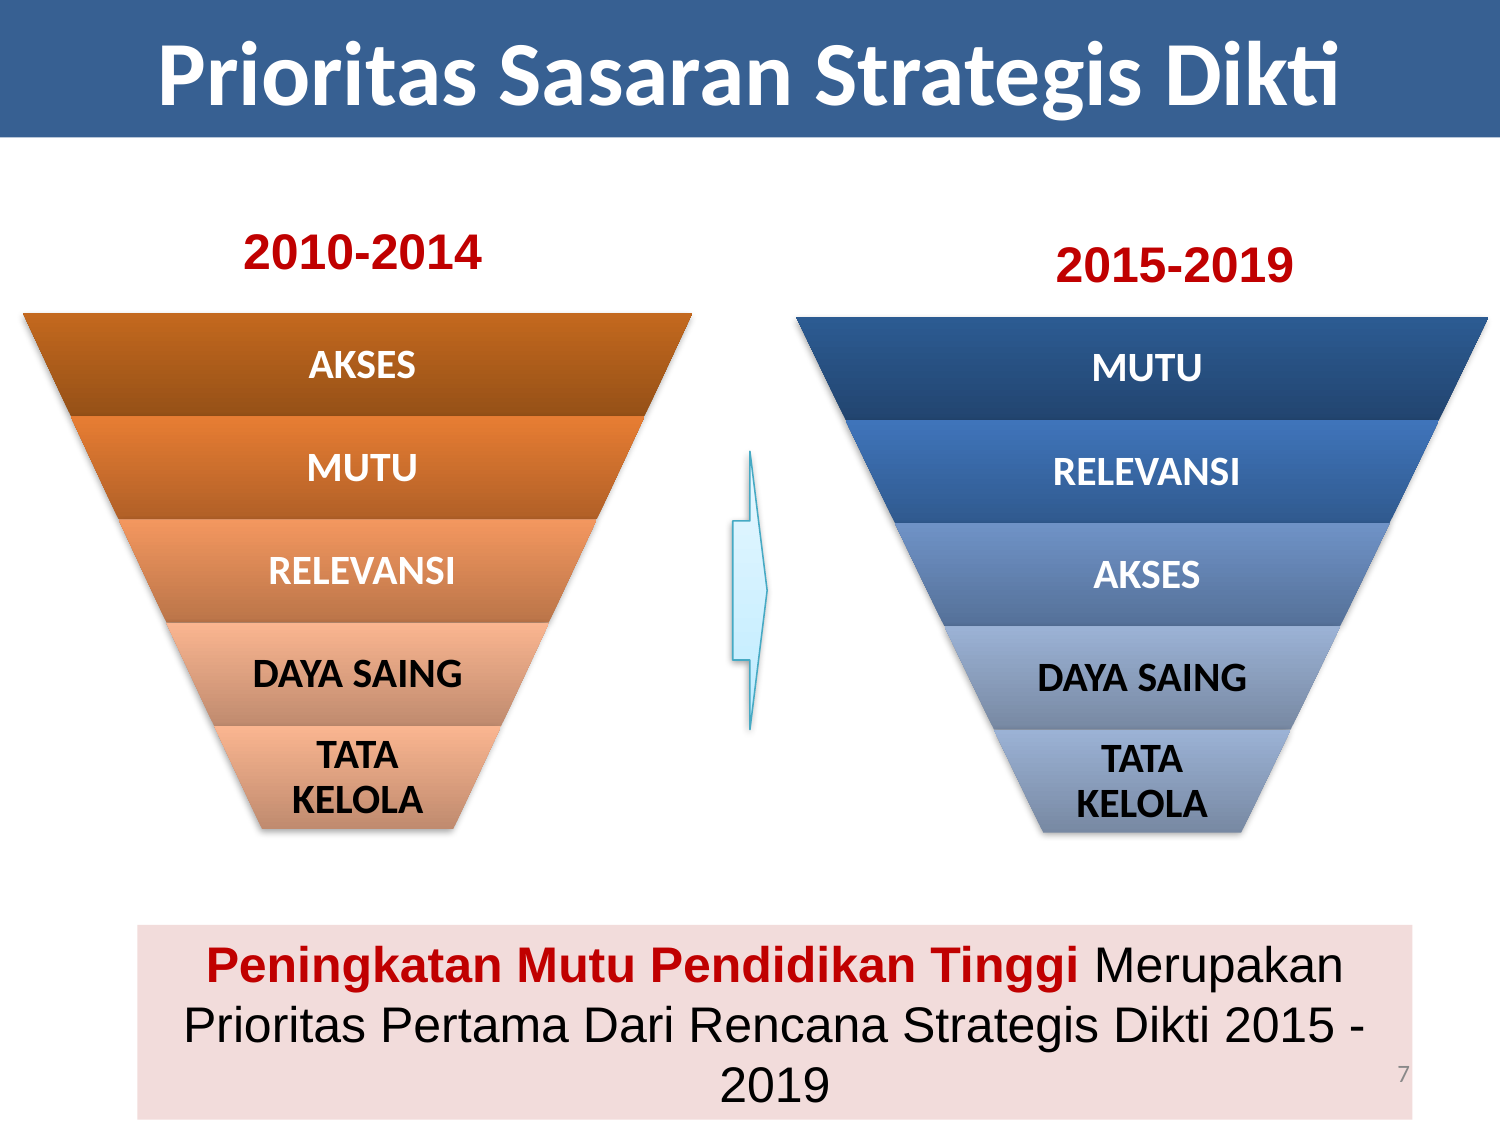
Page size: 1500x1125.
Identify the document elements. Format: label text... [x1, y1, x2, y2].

slide_number 7 [1074, 1042, 1425, 1103]
text_box AKSES [894, 523, 1390, 626]
text_box RELEVANSI [118, 519, 597, 622]
text_box RELEVANSI [845, 420, 1439, 523]
text_box AKSES [23, 313, 693, 416]
text_box Prioritas Sasaran Strategis Dikti [0, 0, 1500, 138]
text_box 2010-2014 [228, 212, 497, 288]
text_box 2015-2019 [1040, 224, 1310, 300]
text_box [731, 450, 768, 731]
text_box MUTU [796, 316, 1489, 420]
text_box DAYA SAING [166, 622, 549, 726]
text_box DAYA SAING [944, 626, 1341, 729]
text_box Peningkatan Mutu Pendidikan Tinggi Merupakan Prioritas Pertama Dari Rencana Strategis Dikti 2015 - 2019 [137, 924, 1413, 1120]
text_box TATA KELOLA [214, 725, 502, 830]
text_box MUTU [70, 416, 645, 519]
text_box TATA KELOLA [993, 729, 1291, 833]
